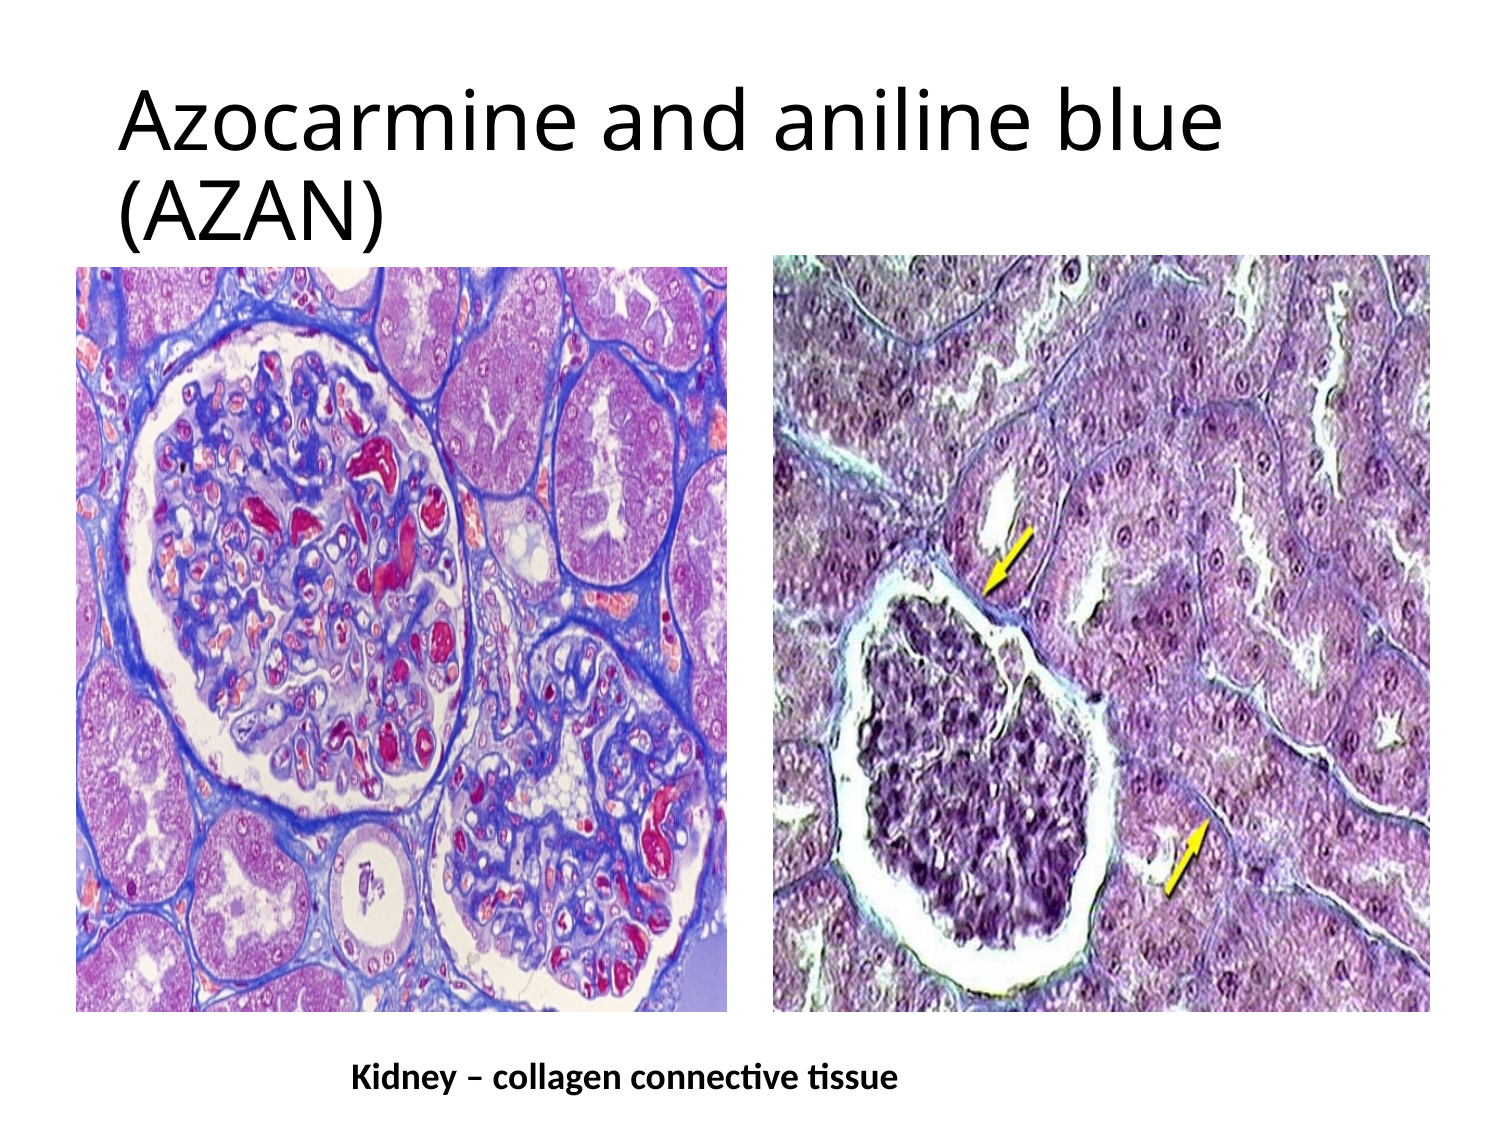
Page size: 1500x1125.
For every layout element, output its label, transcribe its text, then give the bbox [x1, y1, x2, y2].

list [76, 267, 727, 1012]
title Azocarmine and aniline blue (AZAN) [102, 59, 1398, 278]
text_box Kidney – collagen connective tissue [336, 1044, 1500, 1105]
picture [773, 255, 1430, 1012]
